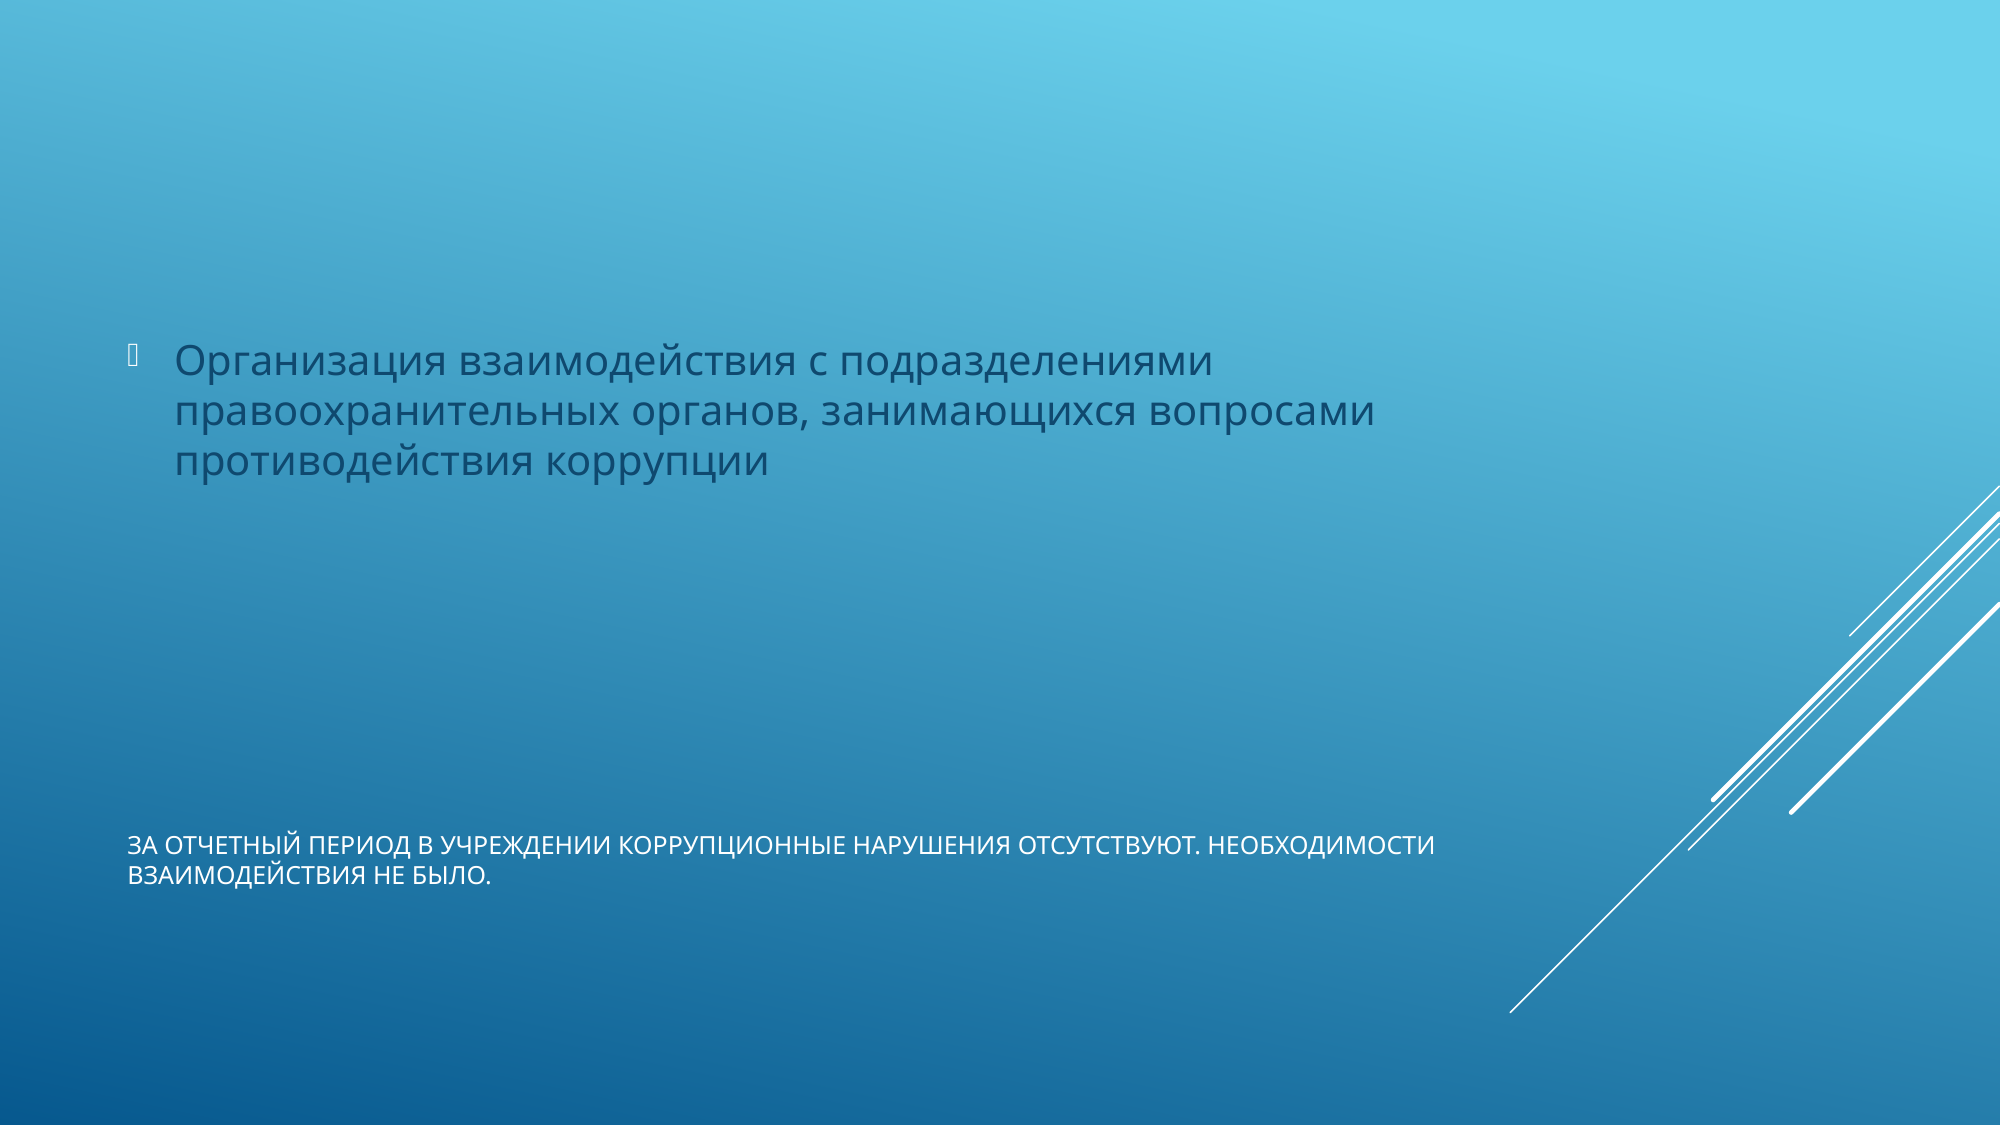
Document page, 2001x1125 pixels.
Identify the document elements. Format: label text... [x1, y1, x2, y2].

list Организация взаимодействия с подразделениями правоохранительных органов, занимающихся вопросами противодействия коррупции [112, 112, 1513, 706]
title За отчетный период в учреждении коррупционные нарушения отсутствуют. Необходимости взаимодействия не было. [112, 736, 1513, 984]
